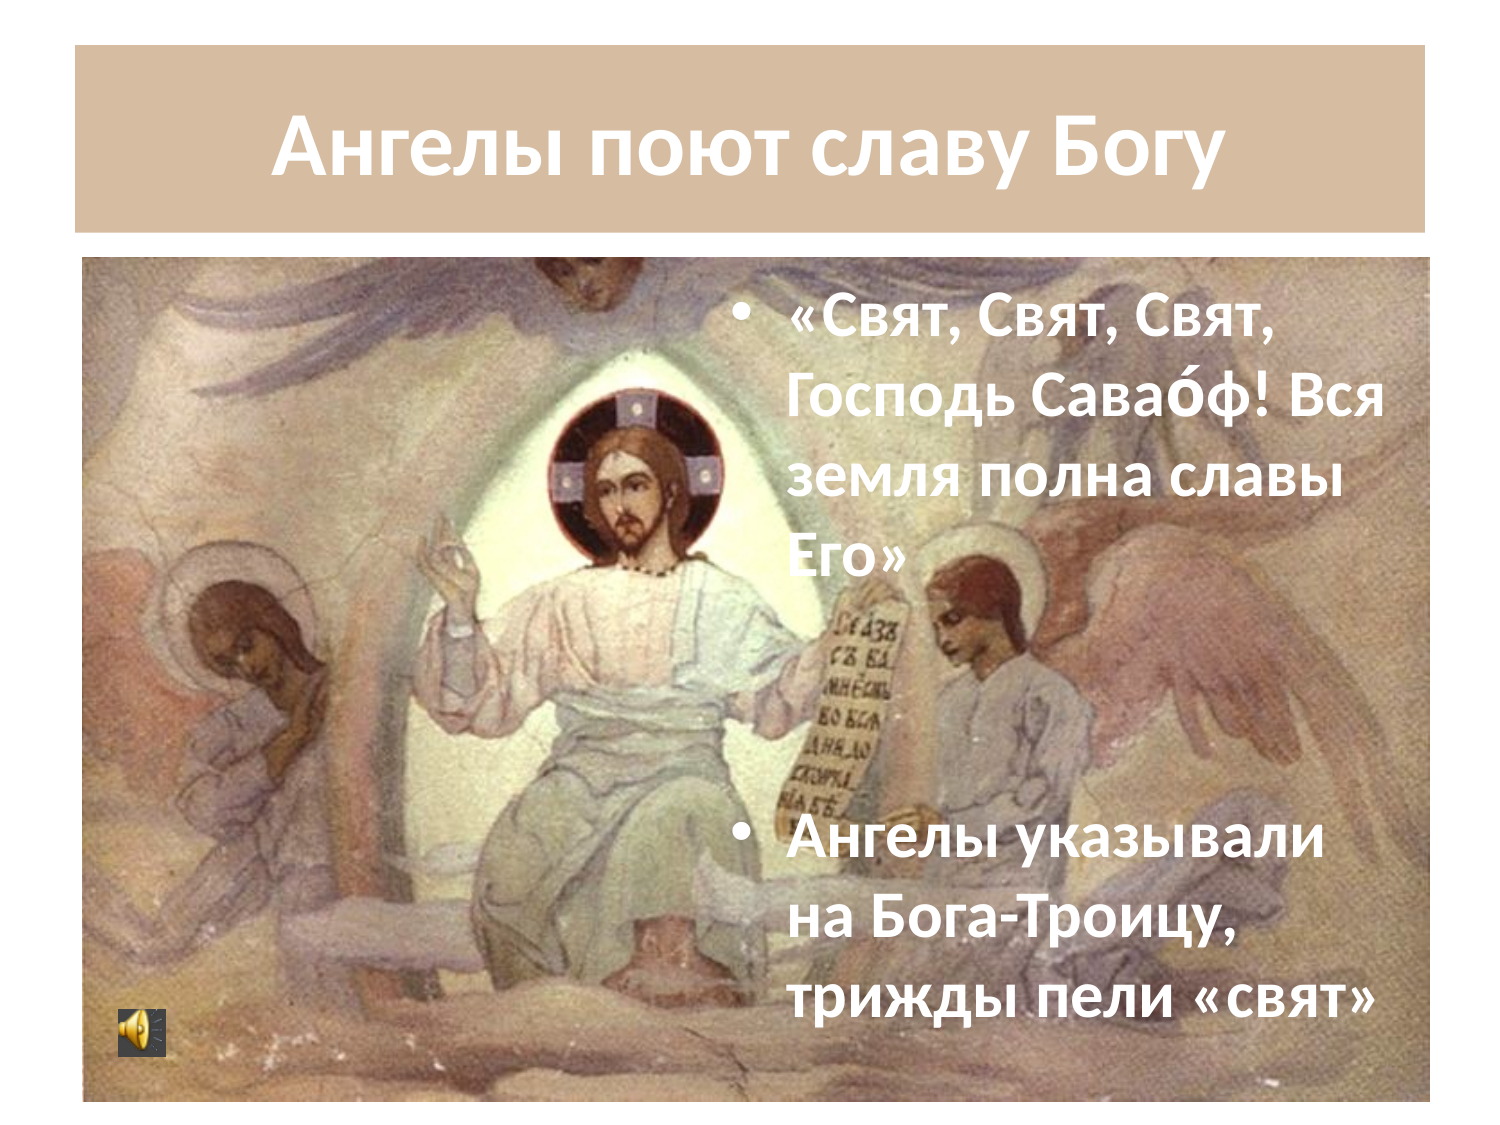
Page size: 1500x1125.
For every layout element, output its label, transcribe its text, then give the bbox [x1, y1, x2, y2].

picture [81, 257, 1430, 1102]
title Ангелы поют славу Богу [75, 45, 1425, 233]
